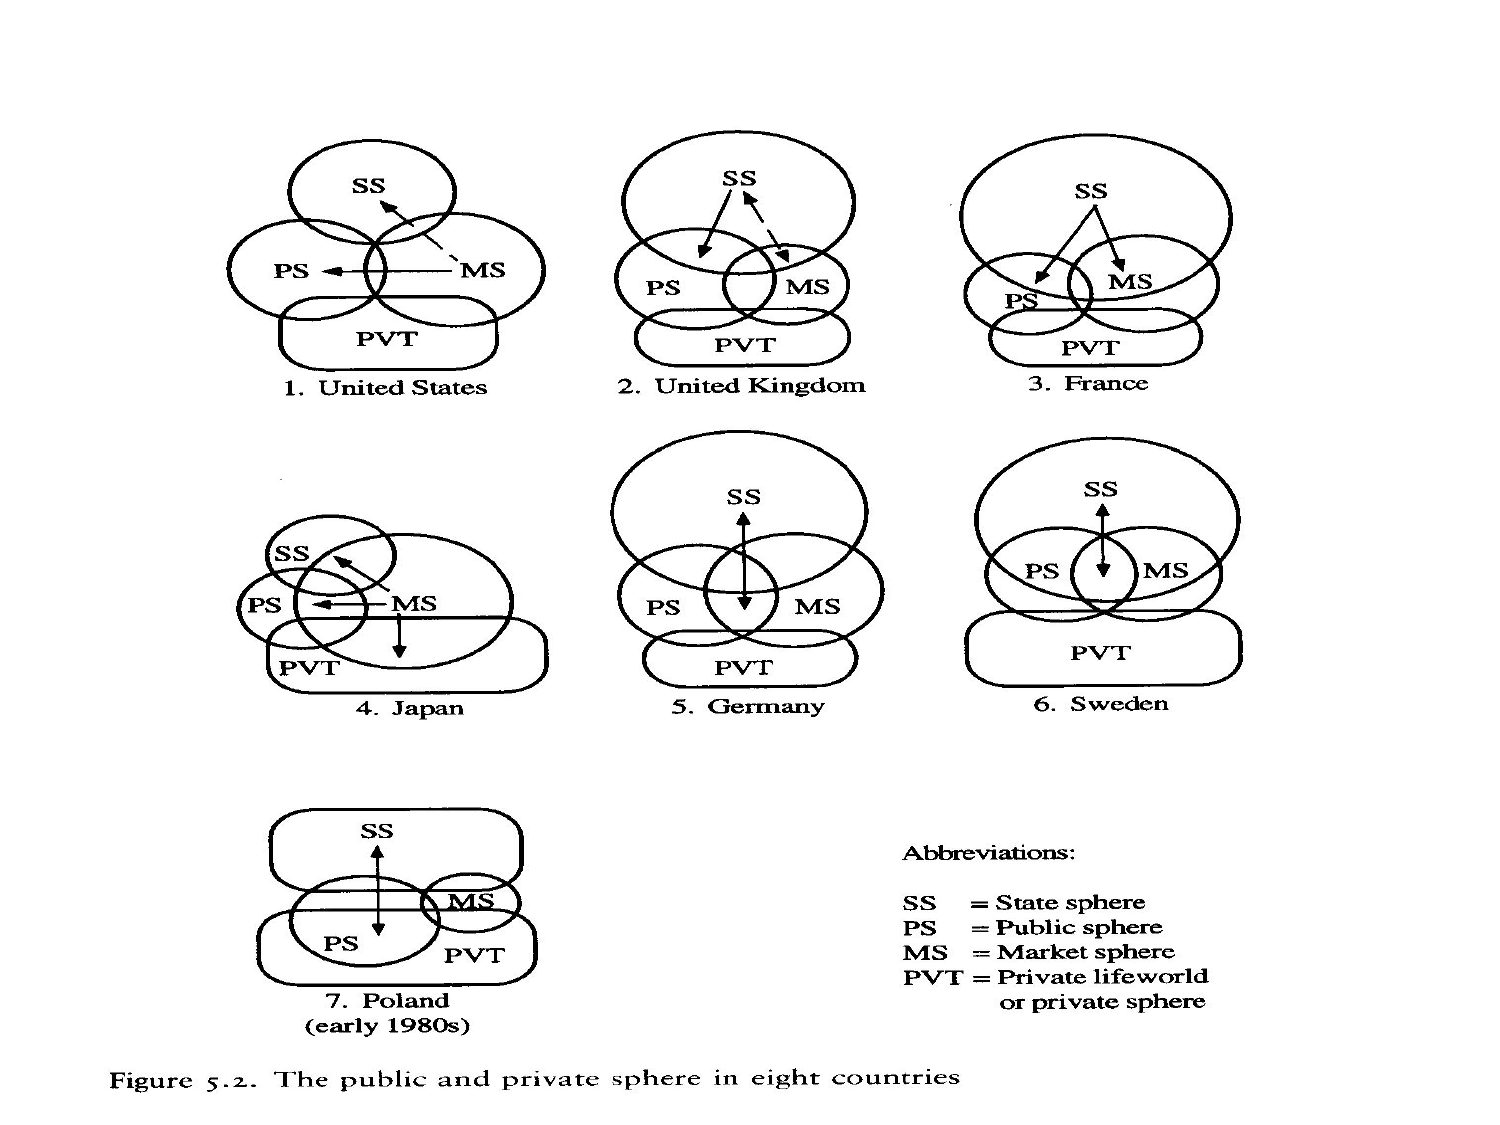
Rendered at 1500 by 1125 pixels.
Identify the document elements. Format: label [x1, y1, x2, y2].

picture [87, 120, 1431, 1125]
